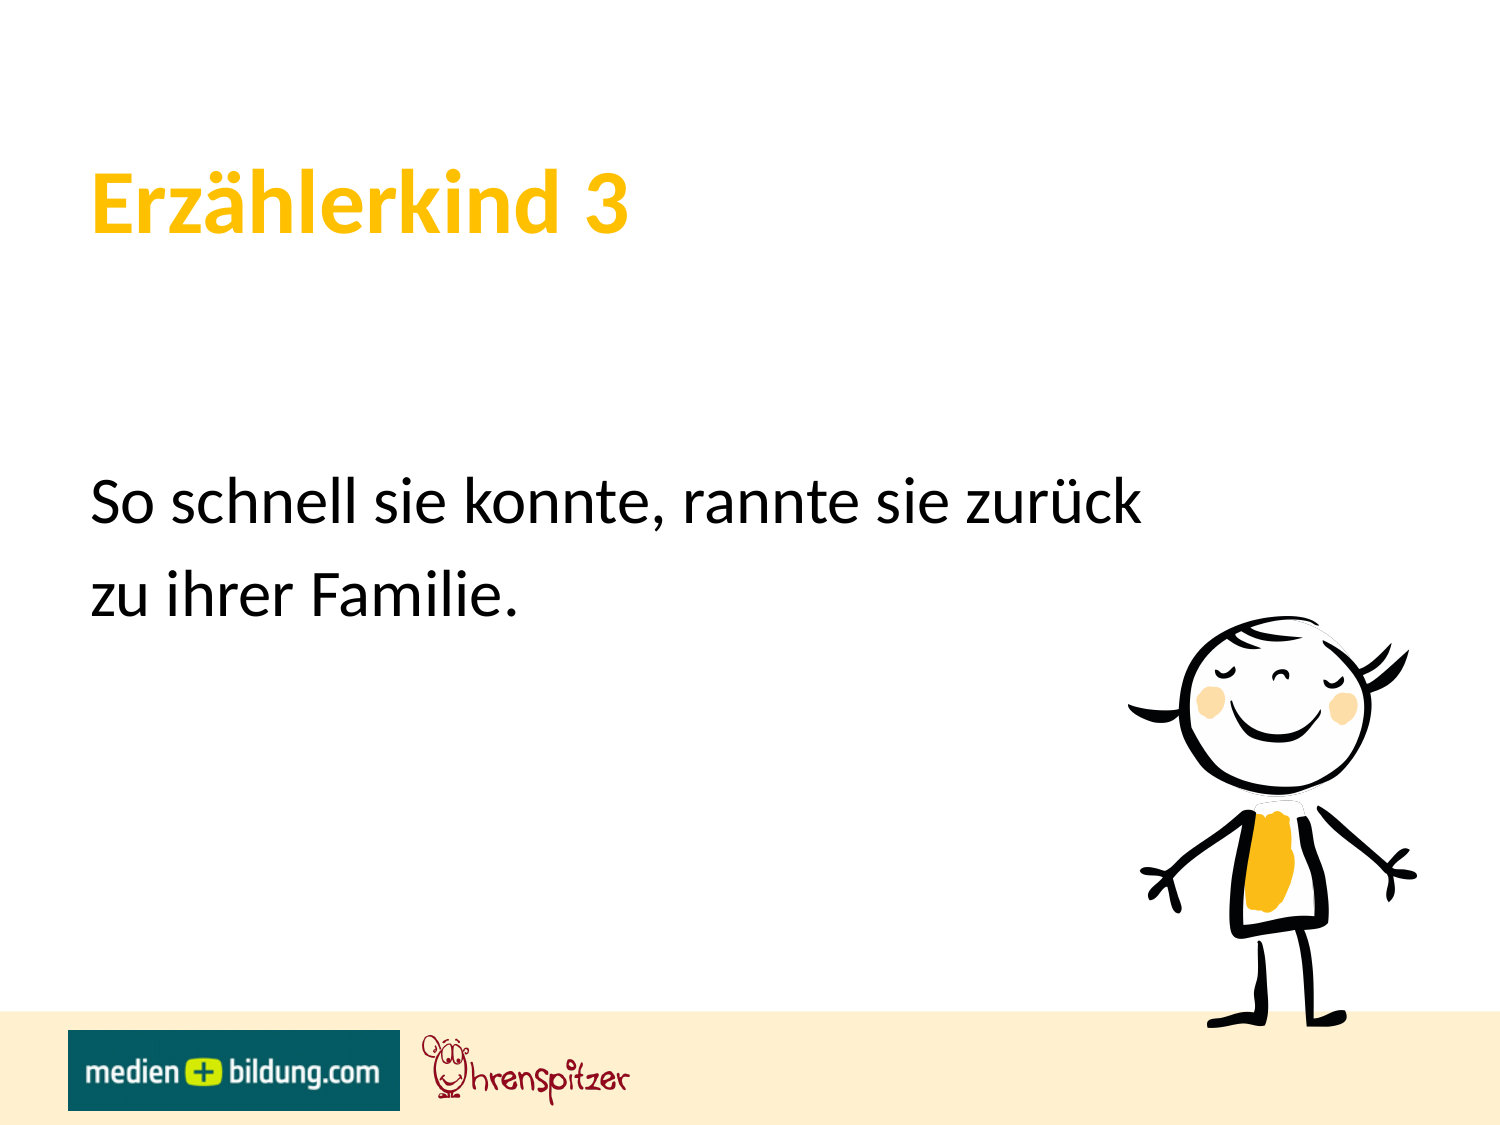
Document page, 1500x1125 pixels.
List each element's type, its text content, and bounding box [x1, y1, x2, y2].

picture [1127, 616, 1417, 1028]
title Erzählerkind 3 [75, 103, 1425, 262]
list So schnell sie konnte, rannte sie zurück zu ihrer Familie. [75, 262, 1425, 1005]
picture [68, 1030, 400, 1111]
